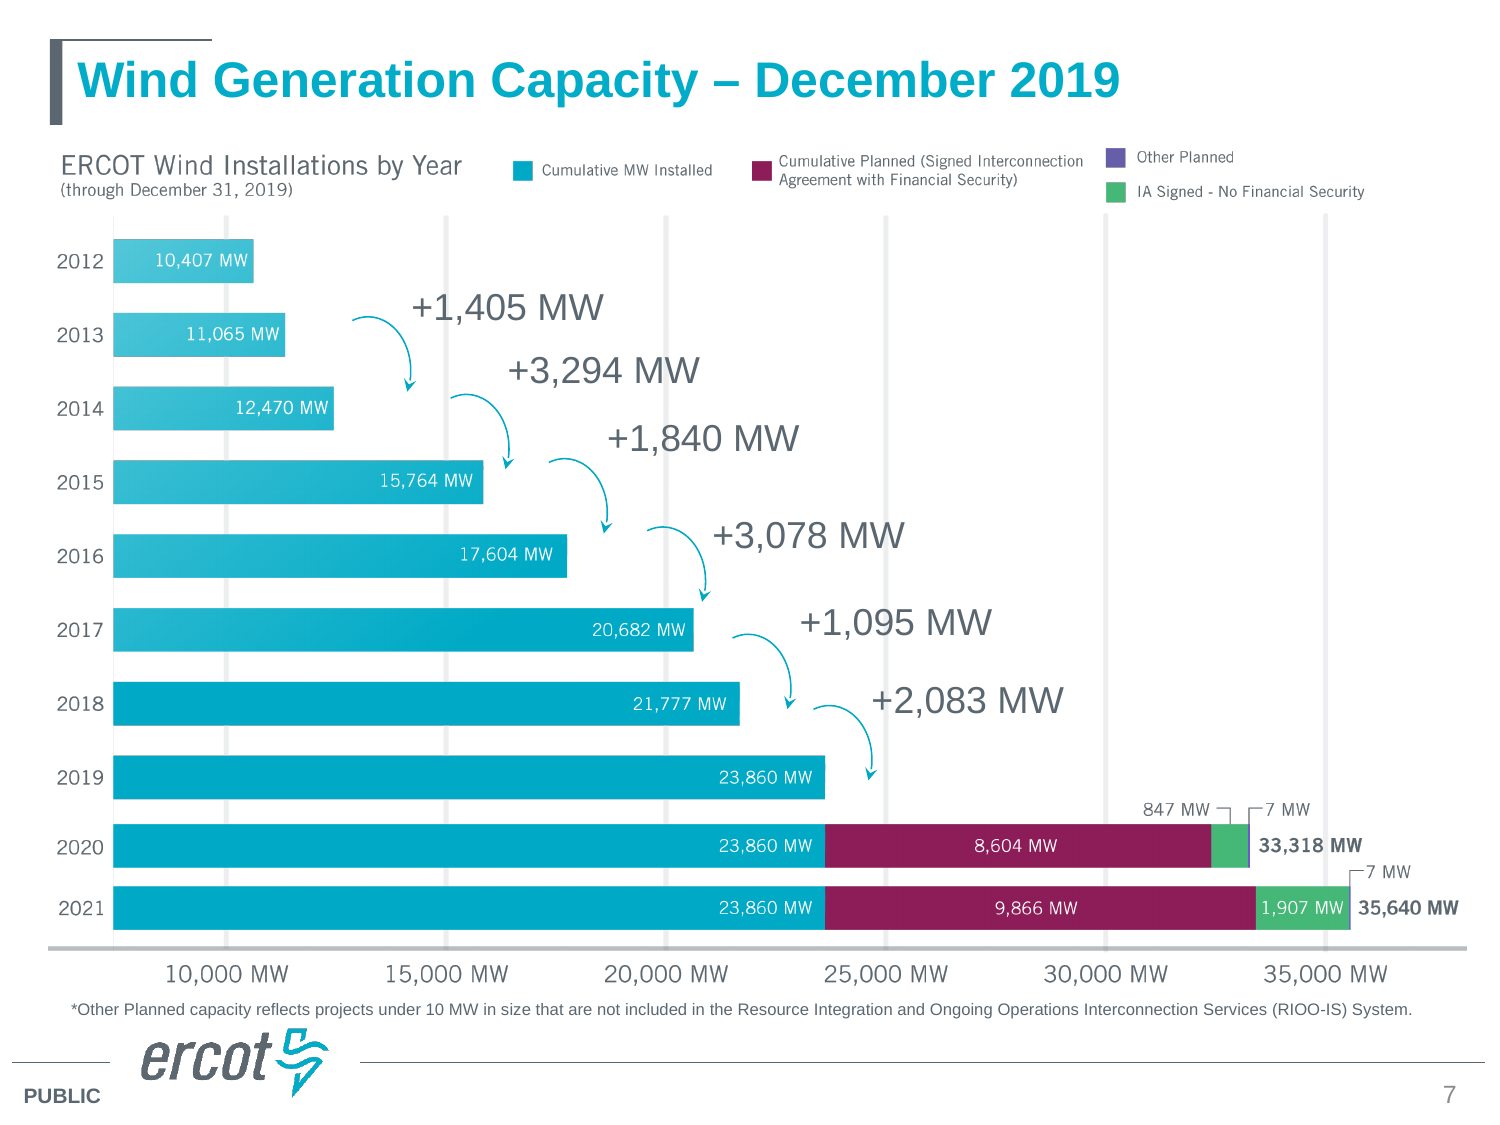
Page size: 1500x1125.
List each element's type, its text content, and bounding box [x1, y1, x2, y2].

title Wind Generation Capacity – December 2019 [62, 39, 1450, 100]
picture [137, 1027, 332, 1100]
picture [48, 137, 1467, 1016]
slide_number 7 [1412, 1076, 1488, 1112]
